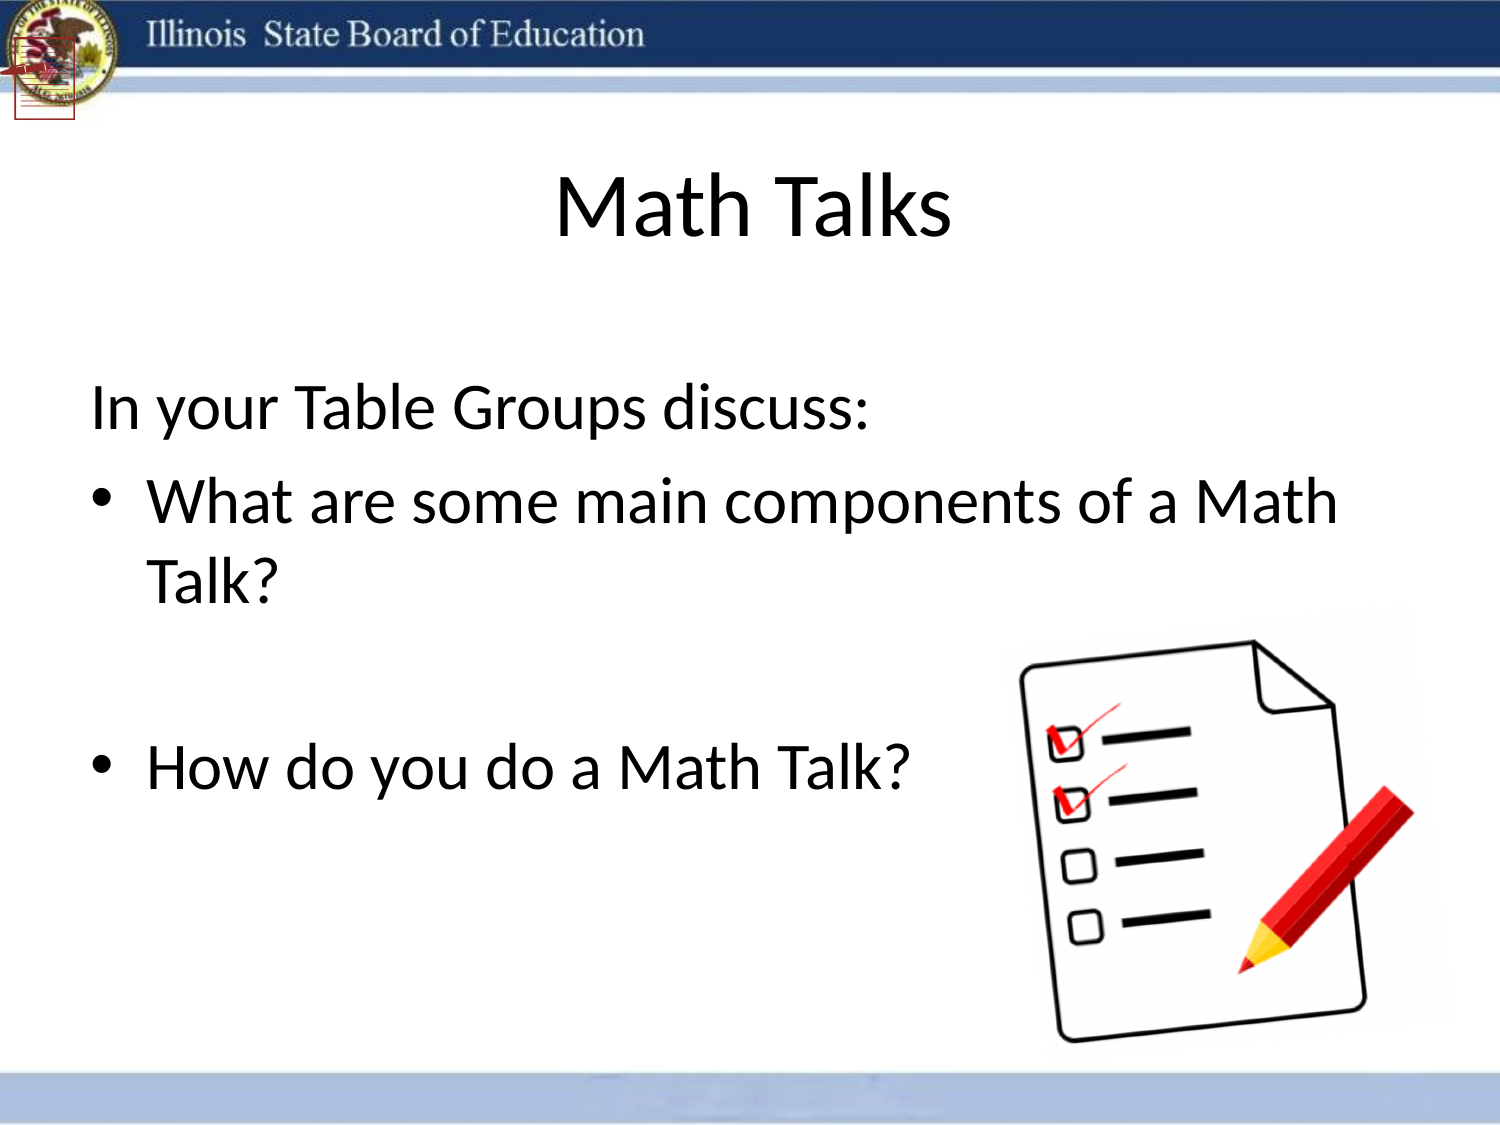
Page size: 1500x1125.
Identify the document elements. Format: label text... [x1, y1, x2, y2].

list In your Table Groups discuss: What are some main components of a Math Talk? How do you do a Math Talk? [75, 262, 1425, 1005]
title Math Talks [79, 106, 1430, 294]
picture [0, 0, 1500, 1125]
